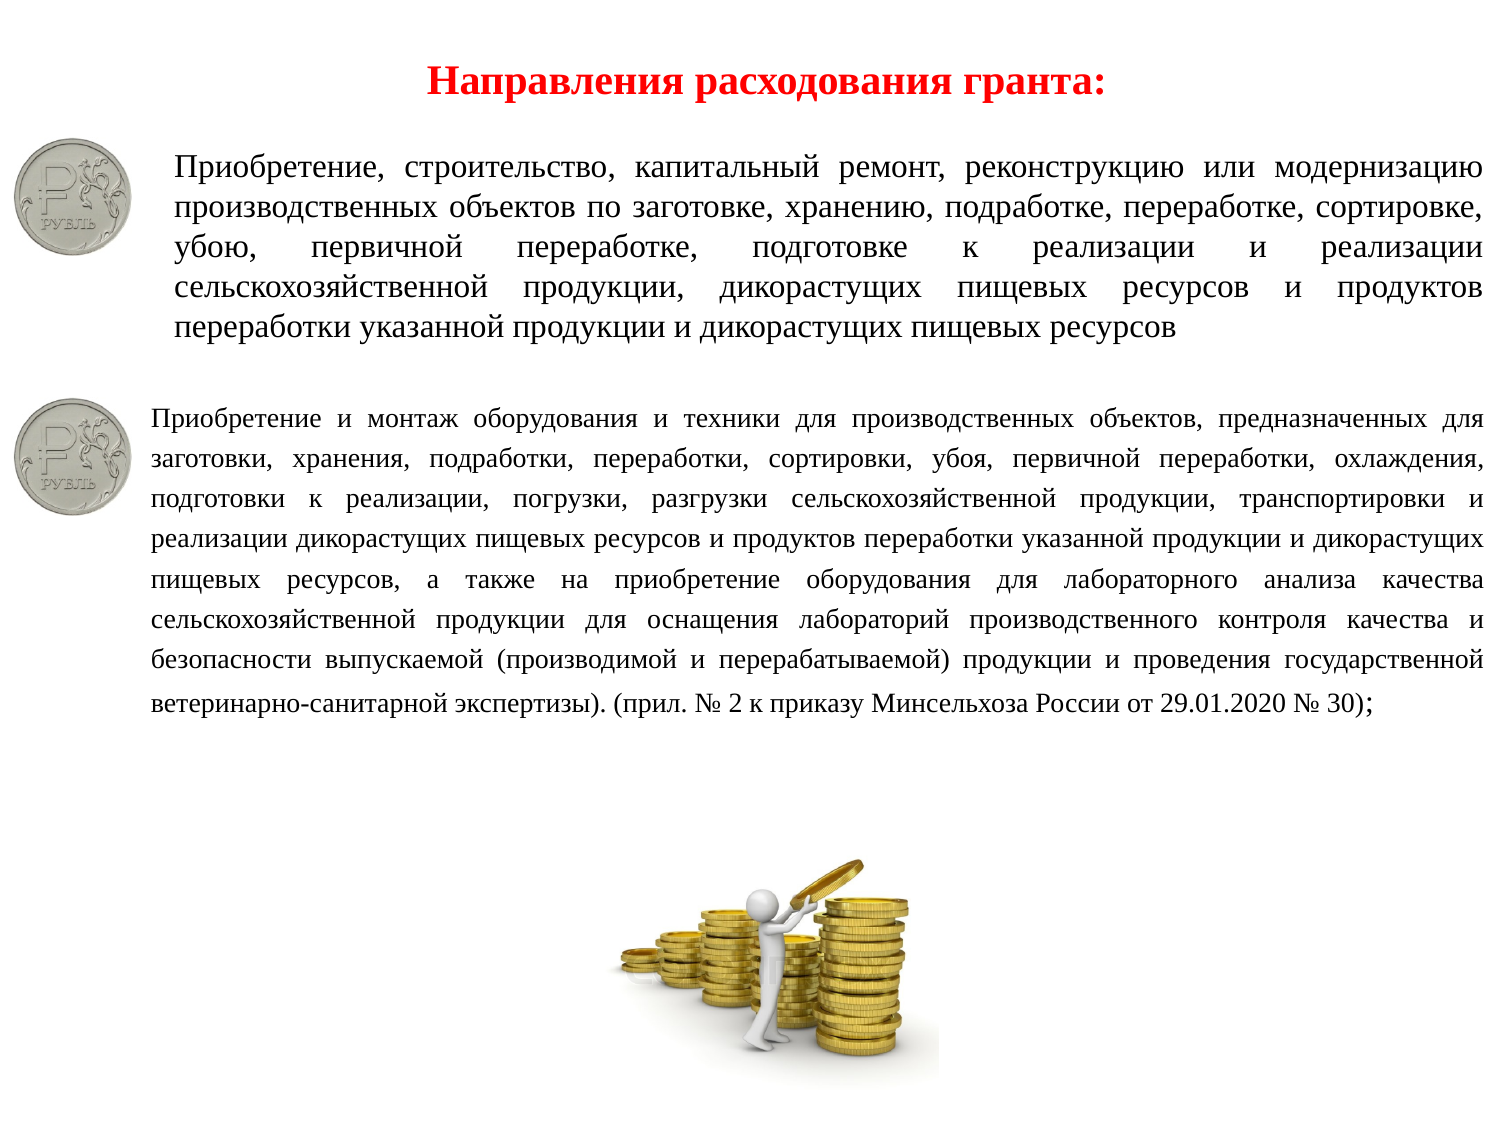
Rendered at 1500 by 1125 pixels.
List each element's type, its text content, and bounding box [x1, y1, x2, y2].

picture [584, 833, 940, 1101]
list Приобретение и монтаж оборудования и техники для производственных объектов, предназначенных для заготовки, хранения, подработки, переработки, сортировки, убоя, первичной переработки, охлаждения, подготовки к реализации, погрузки, разгрузки сельскохозяйственной продукции, транспортировки и реализации дикорастущих пищевых ресурсов и продуктов переработки указанной продукции и дикорастущих пищевых ресурсов, а также на приобретение оборудования для лабораторного анализа качества сельскохозяйственной продукции для оснащения лабораторий производственного контроля качества и безопасности выпускаемой (производимой и перерабатываемой) продукции и проведения государственной ветеринарно-санитарной экспертизы). (прил. № 2 к приказу Минсельхоза России от 29.01.2020 № 30); [88, 385, 1500, 776]
title Направления расходования гранта: [75, 45, 1459, 161]
picture [0, 396, 148, 516]
text_box Приобретение, строительство, капитальный ремонт, реконструкцию или модернизацию производственных объектов по заготовке, хранению, подработке, переработке, сортировке, убою, первичной переработке, подготовке к реализации и реализации сельскохозяйственной продукции, дикорастущих пищевых ресурсов и продуктов переработки указанной продукции и дикорастущих пищевых ресурсов [159, 137, 1500, 352]
picture [0, 136, 148, 256]
